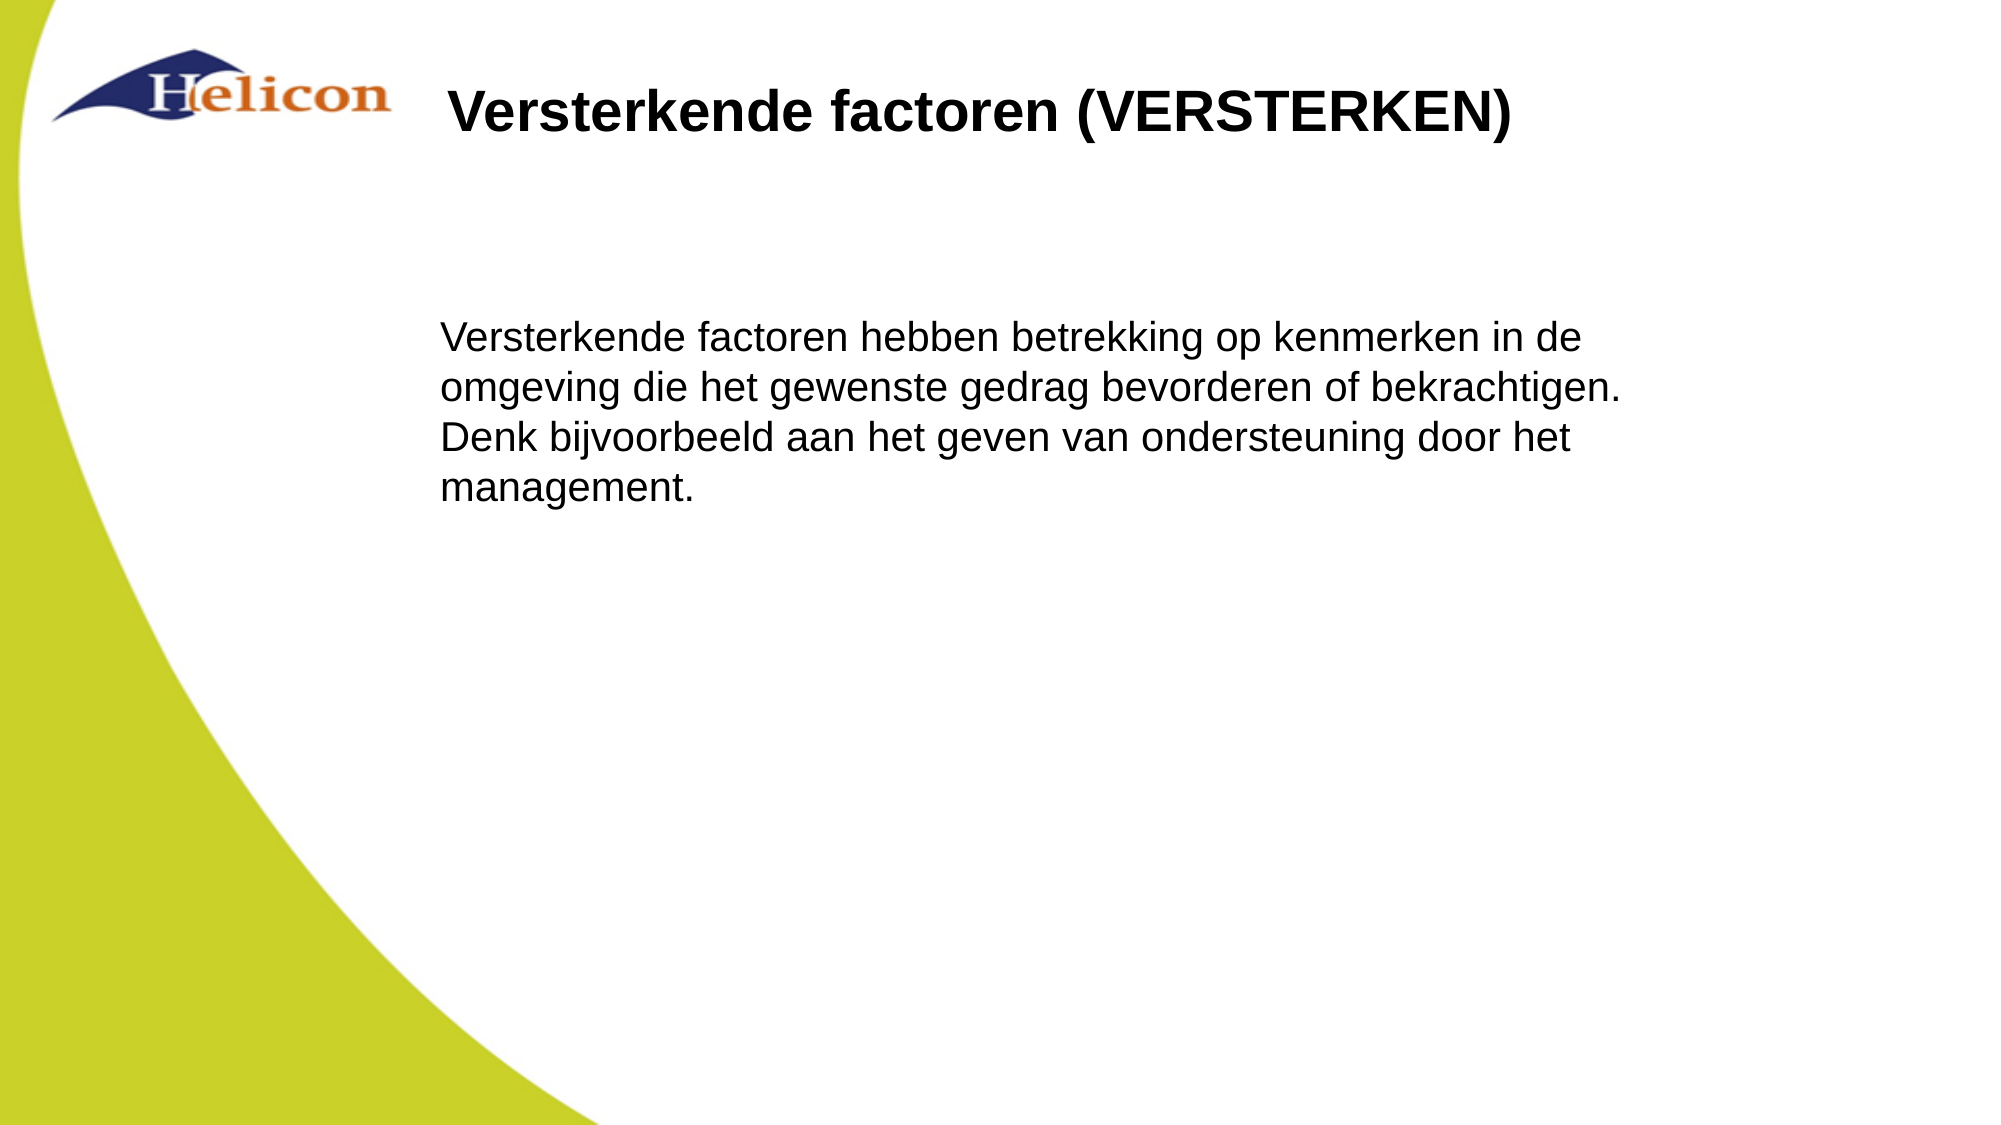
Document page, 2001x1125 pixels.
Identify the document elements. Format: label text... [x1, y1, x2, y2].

picture [0, 0, 2000, 1125]
list Versterkende factoren hebben betrekking op kenmerken in de omgeving die het gewenste gedrag bevorderen of bekrachtigen. Denk bijvoorbeeld aan het geven van ondersteuning door het management. [425, 302, 1700, 1088]
title Versterkende factoren (VERSTERKEN) [432, 54, 1887, 161]
